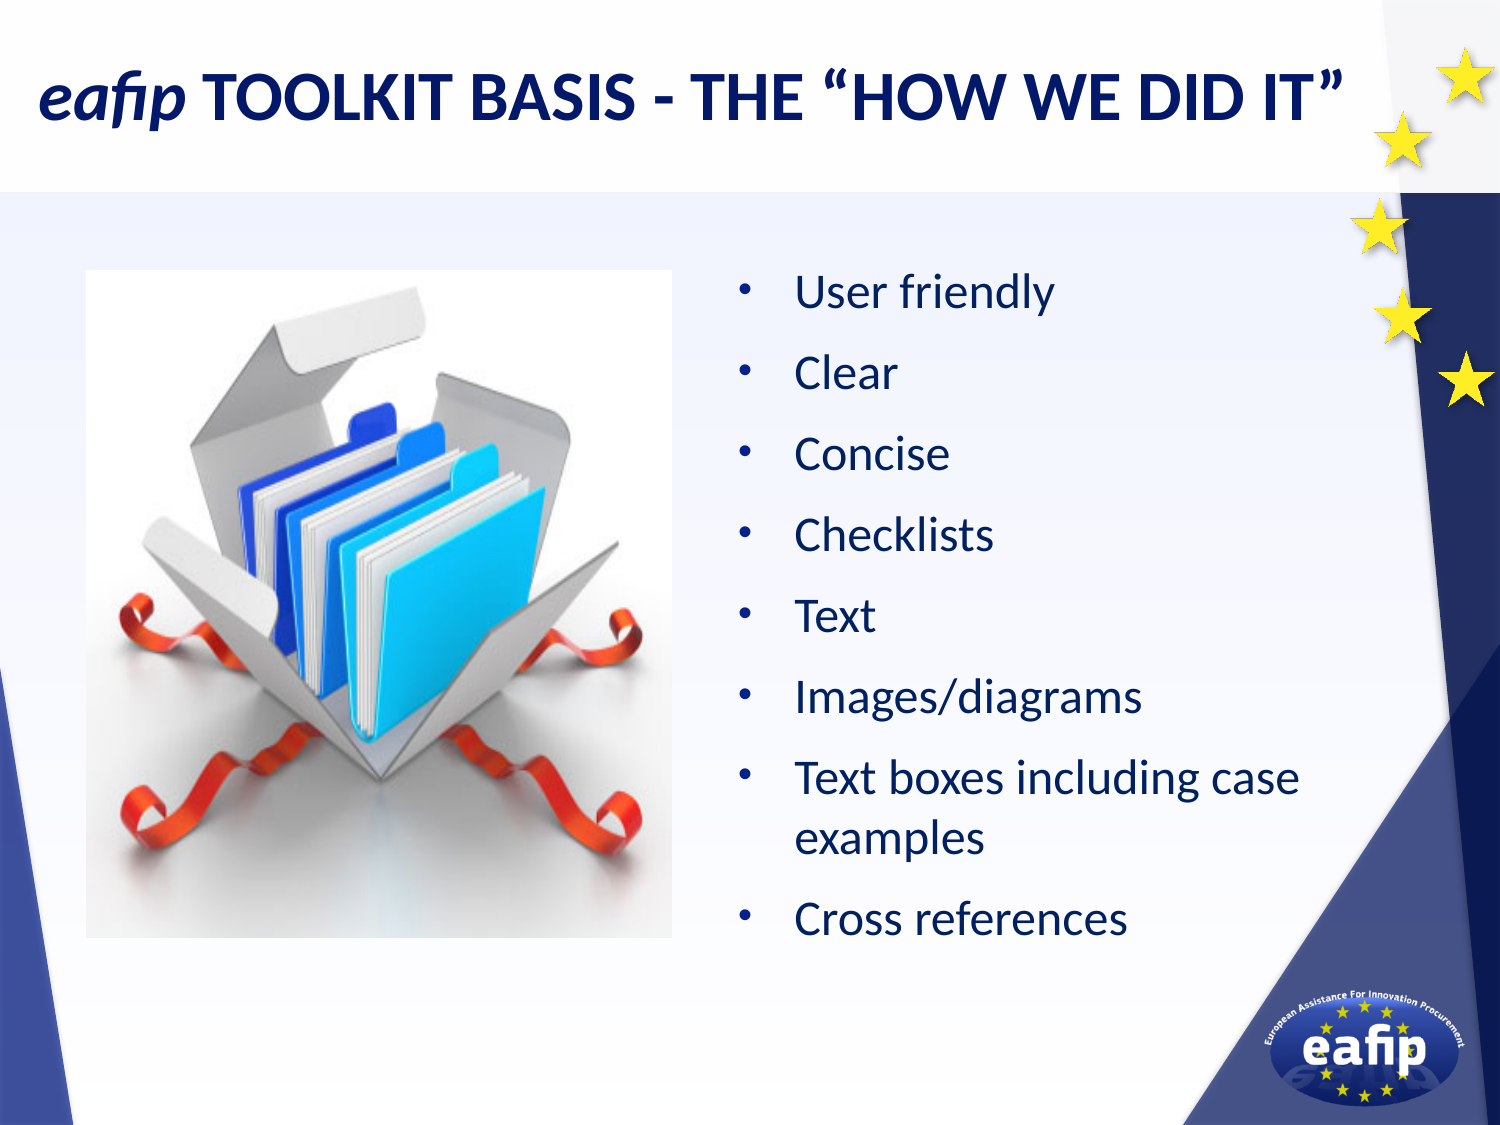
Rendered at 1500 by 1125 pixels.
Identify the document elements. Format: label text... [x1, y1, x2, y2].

text_box User friendly Clear Concise Checklists Text Images/diagrams Text boxes including case examples Cross references [723, 251, 1432, 1017]
picture [1349, 33, 1500, 426]
picture [1256, 971, 1473, 1125]
picture [85, 270, 673, 939]
text_box eafip TOOLKIT BASIS - THE “HOW WE DID IT” [0, 42, 1387, 142]
